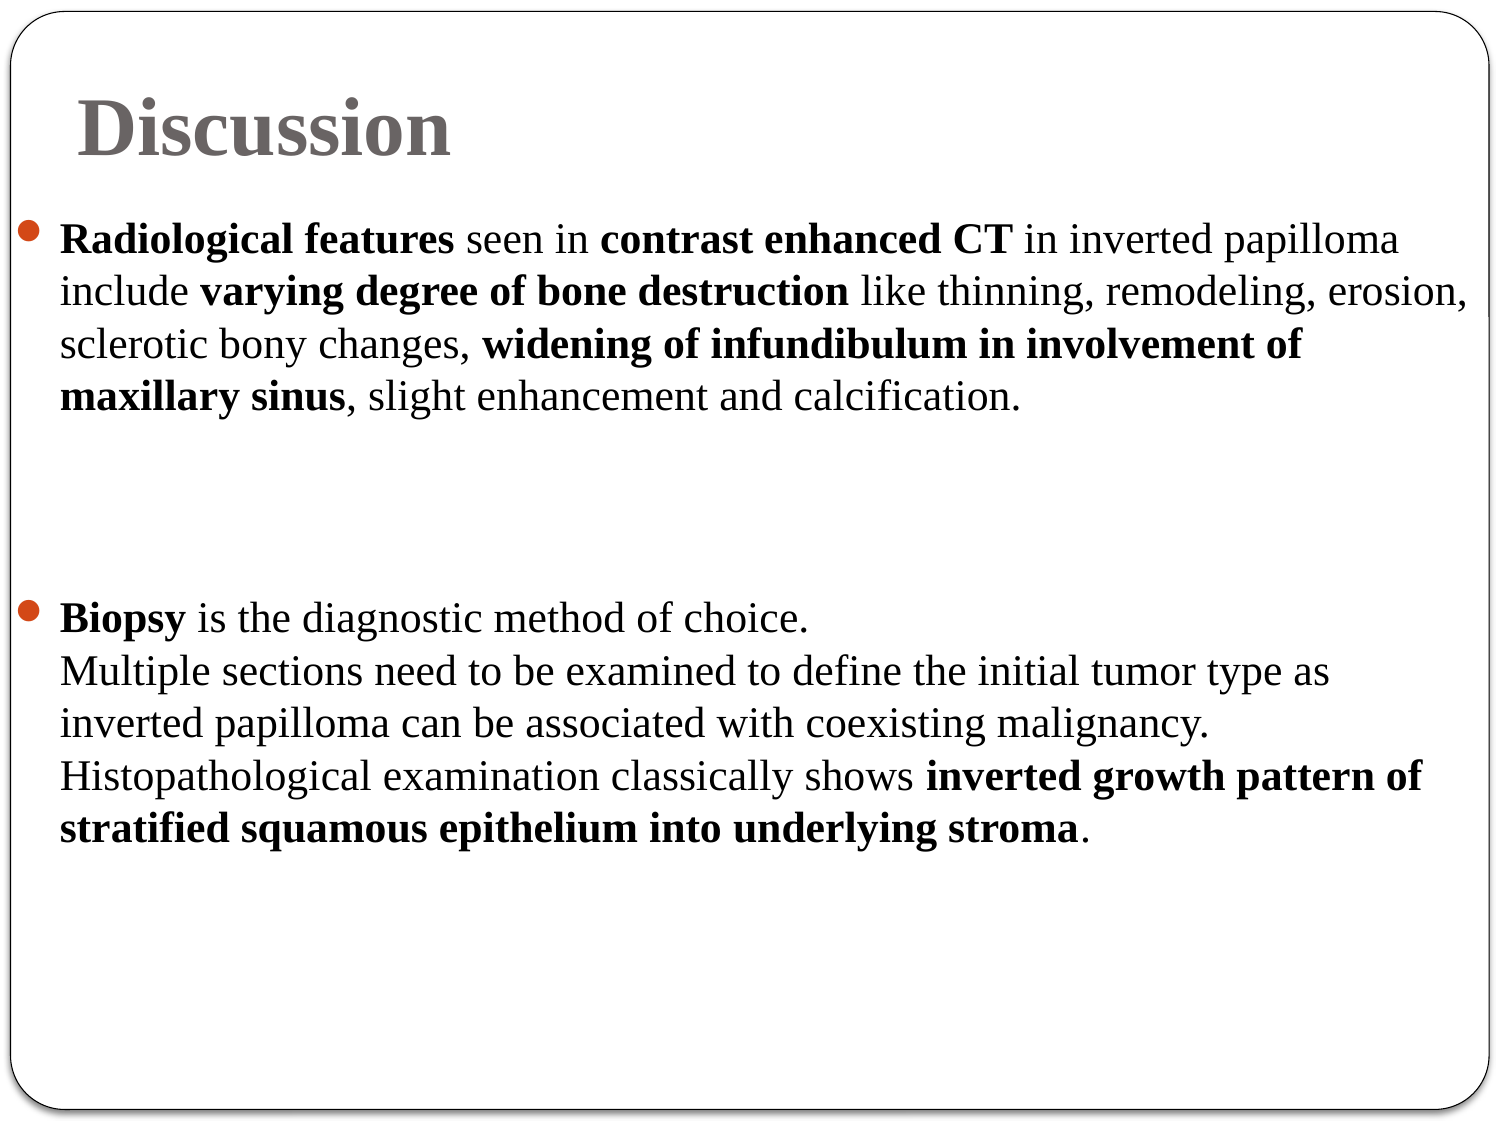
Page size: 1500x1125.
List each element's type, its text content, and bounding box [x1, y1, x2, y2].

title Discussion [62, 0, 1413, 137]
list Radiological features seen in contrast enhanced CT in inverted papilloma include varying degree of bone destruction like thinning, remodeling, erosion, sclerotic bony changes, widening of infundibulum in involvement of maxillary sinus, slight enhancement and calcification. Biopsy is the diagnostic method of choice. Multiple sections need to be examined to define the initial tumor type as inverted papilloma can be associated with coexisting malignancy. Histopathological examination classically shows inverted growth pattern of stratified squamous epithelium into underlying stroma. [0, 137, 1500, 1005]
